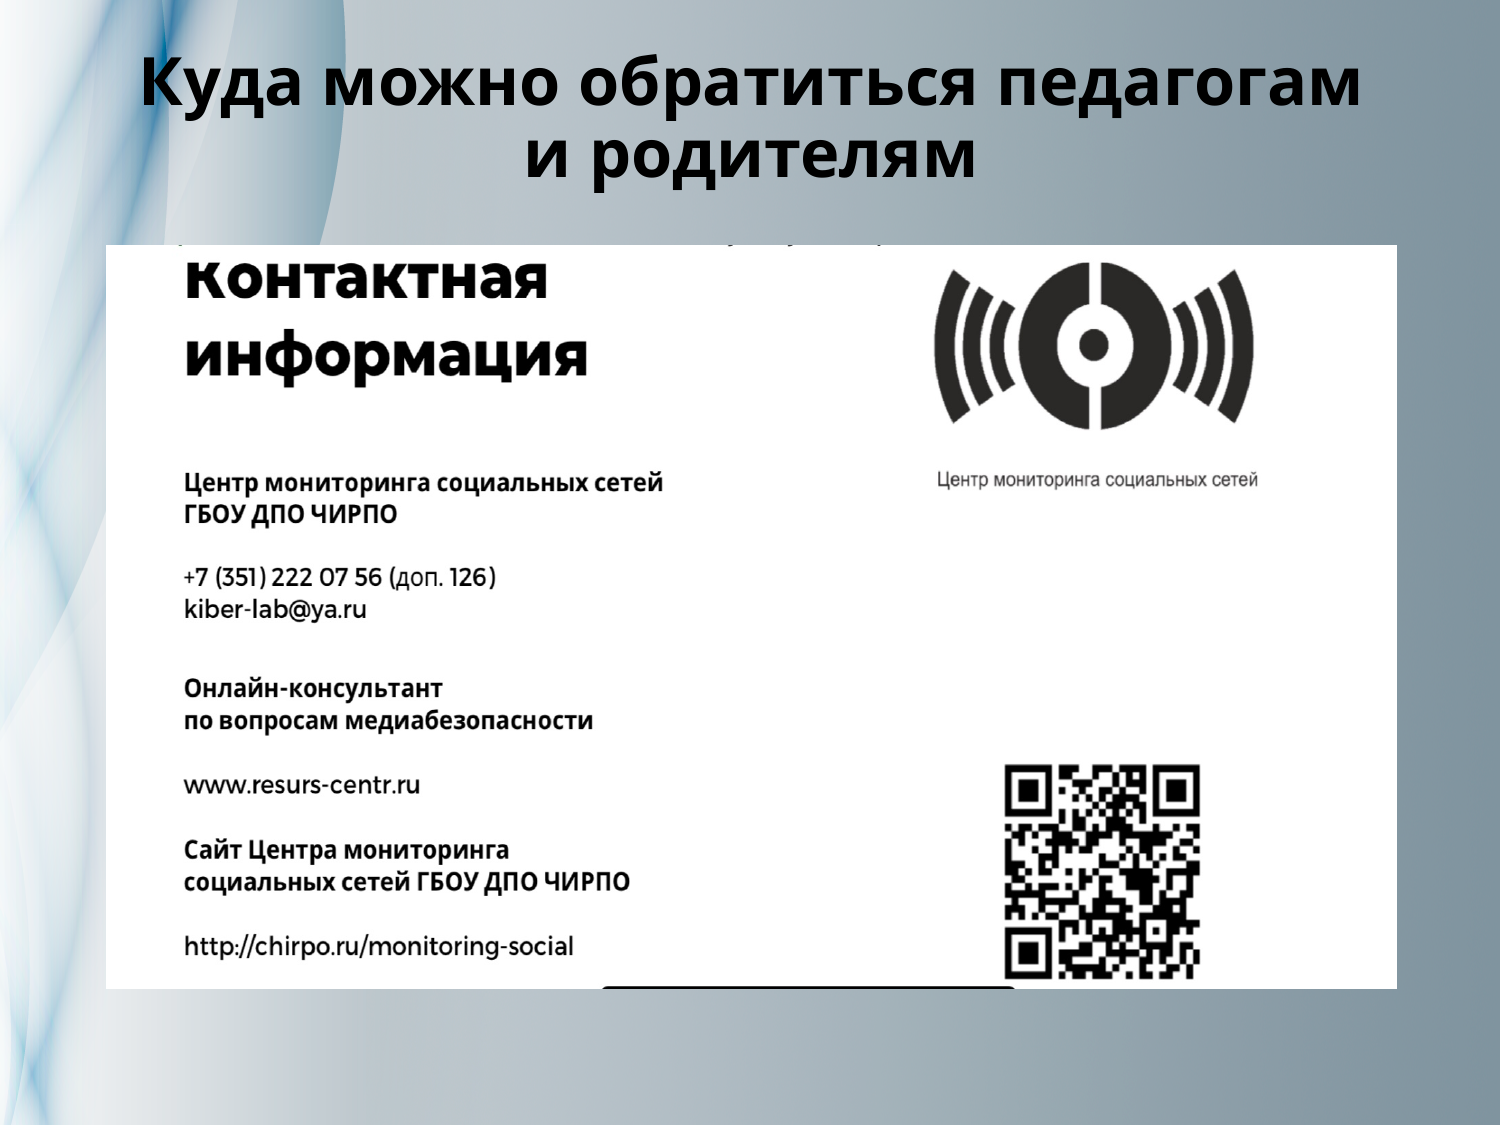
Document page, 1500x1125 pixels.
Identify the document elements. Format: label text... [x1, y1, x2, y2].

picture [0, 0, 1500, 1125]
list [105, 245, 1397, 989]
title Куда можно обратиться педагогам и родителям [108, 40, 1395, 201]
